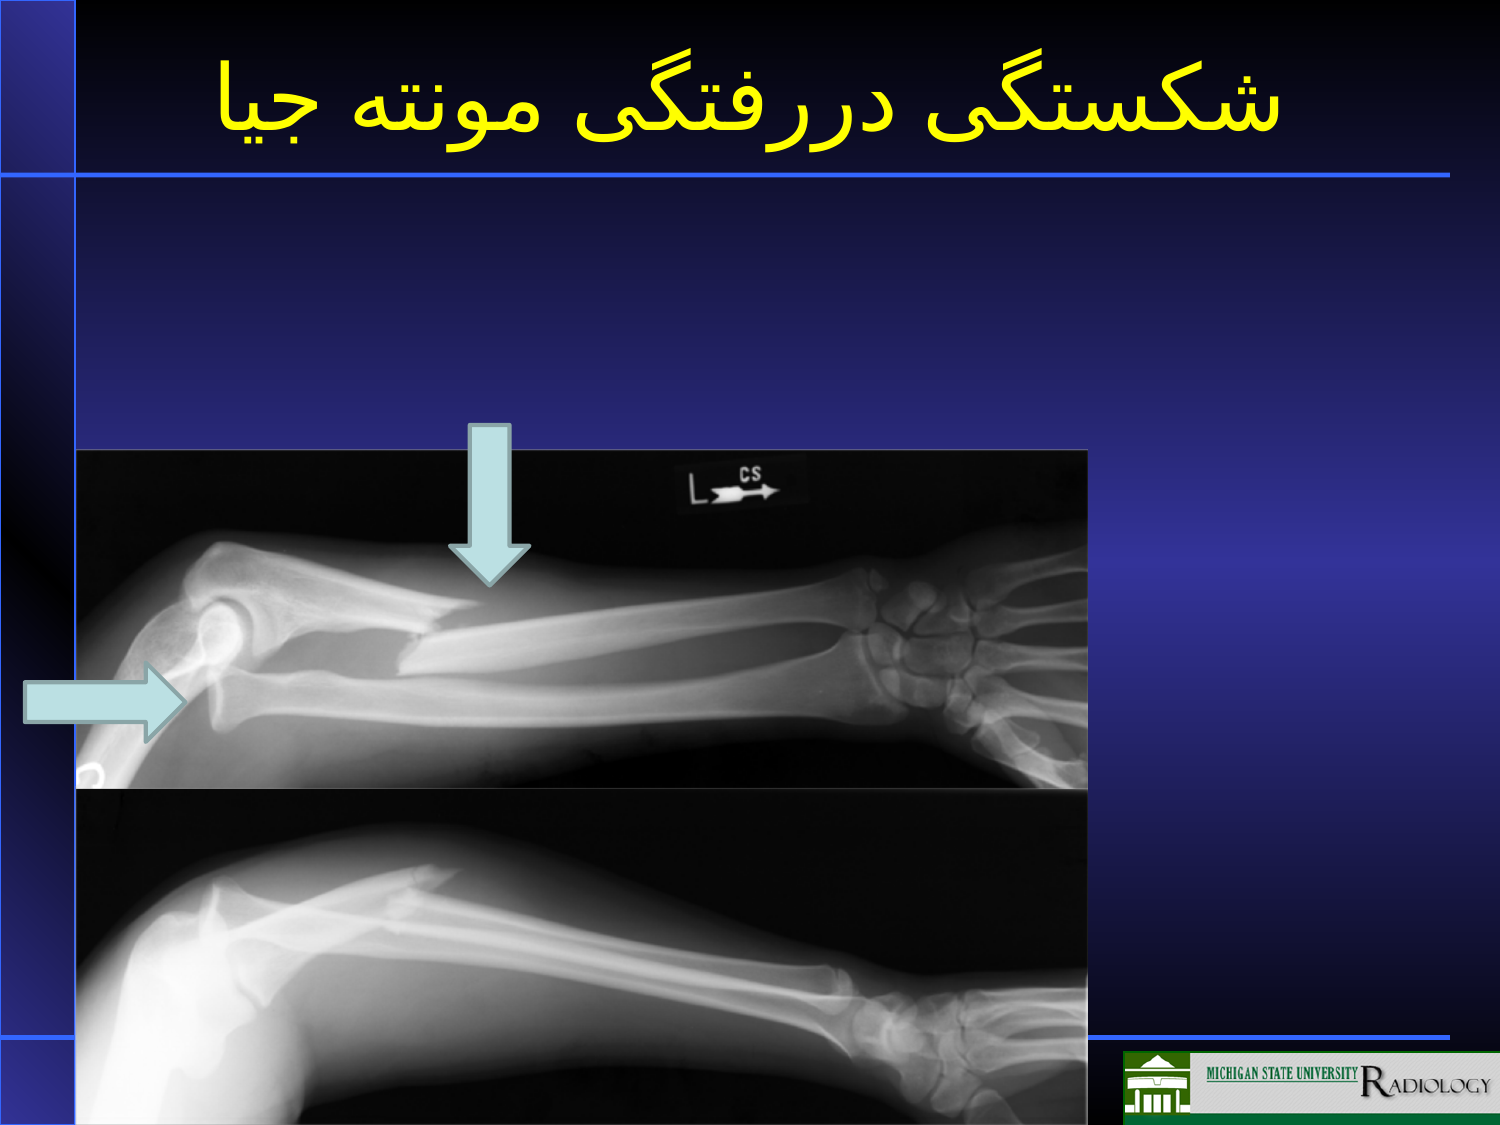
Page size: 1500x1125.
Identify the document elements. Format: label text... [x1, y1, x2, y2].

title شکستگی دررفتگی مونته جیا [74, 24, 1426, 163]
picture [1125, 1053, 1500, 1125]
text_box [22, 660, 188, 744]
picture [77, 113, 1088, 1125]
